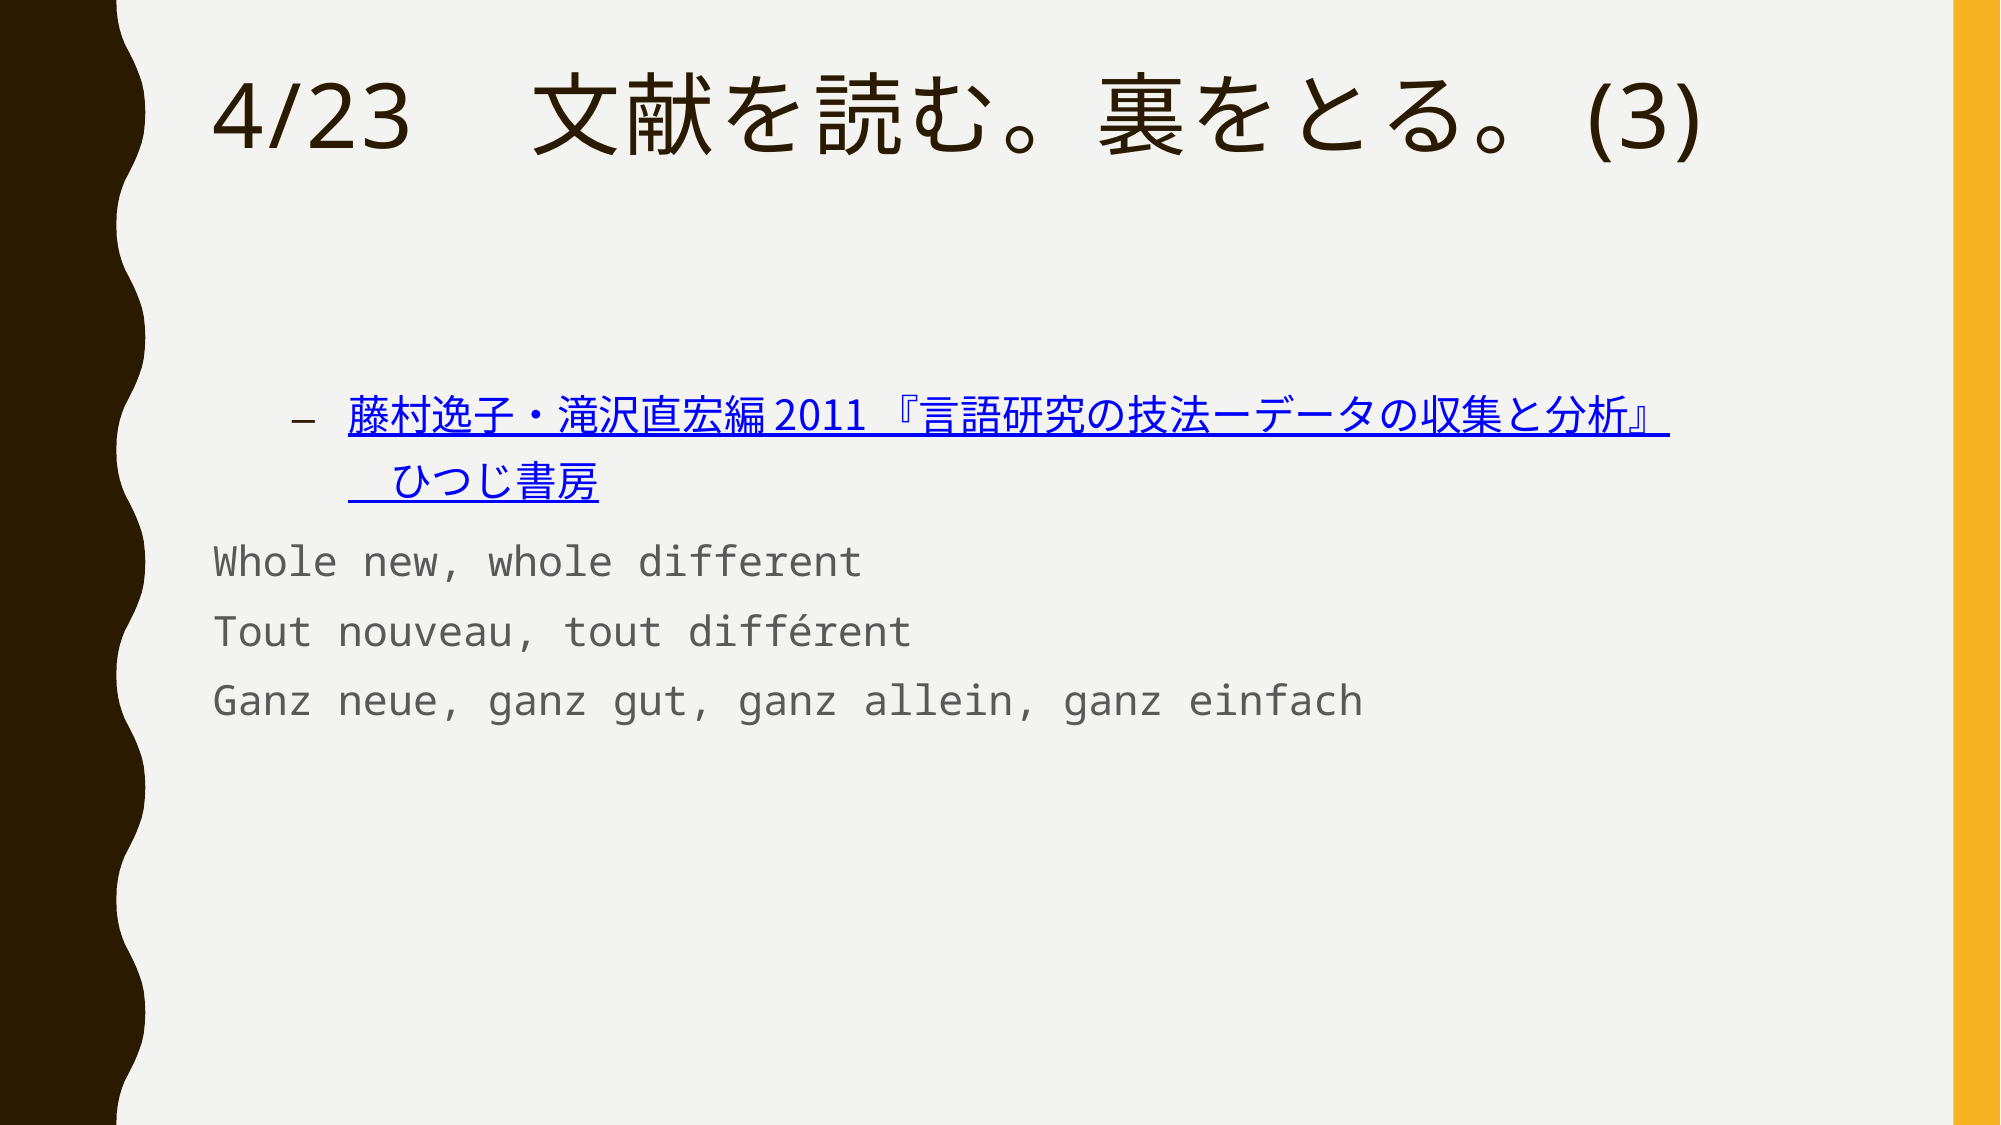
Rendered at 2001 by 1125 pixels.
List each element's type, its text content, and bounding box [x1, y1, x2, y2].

list 藤村逸子・滝沢直宏編 2011 『言語研究の技法ーデータの収集と分析』 ひつじ書房 Whole new, whole different Tout nouveau, tout différent Ganz neue, ganz gut, ganz allein, ganz einfach [204, 374, 1876, 965]
title 4/23 文献を読む。裏をとる。(3) [204, 62, 1876, 244]
